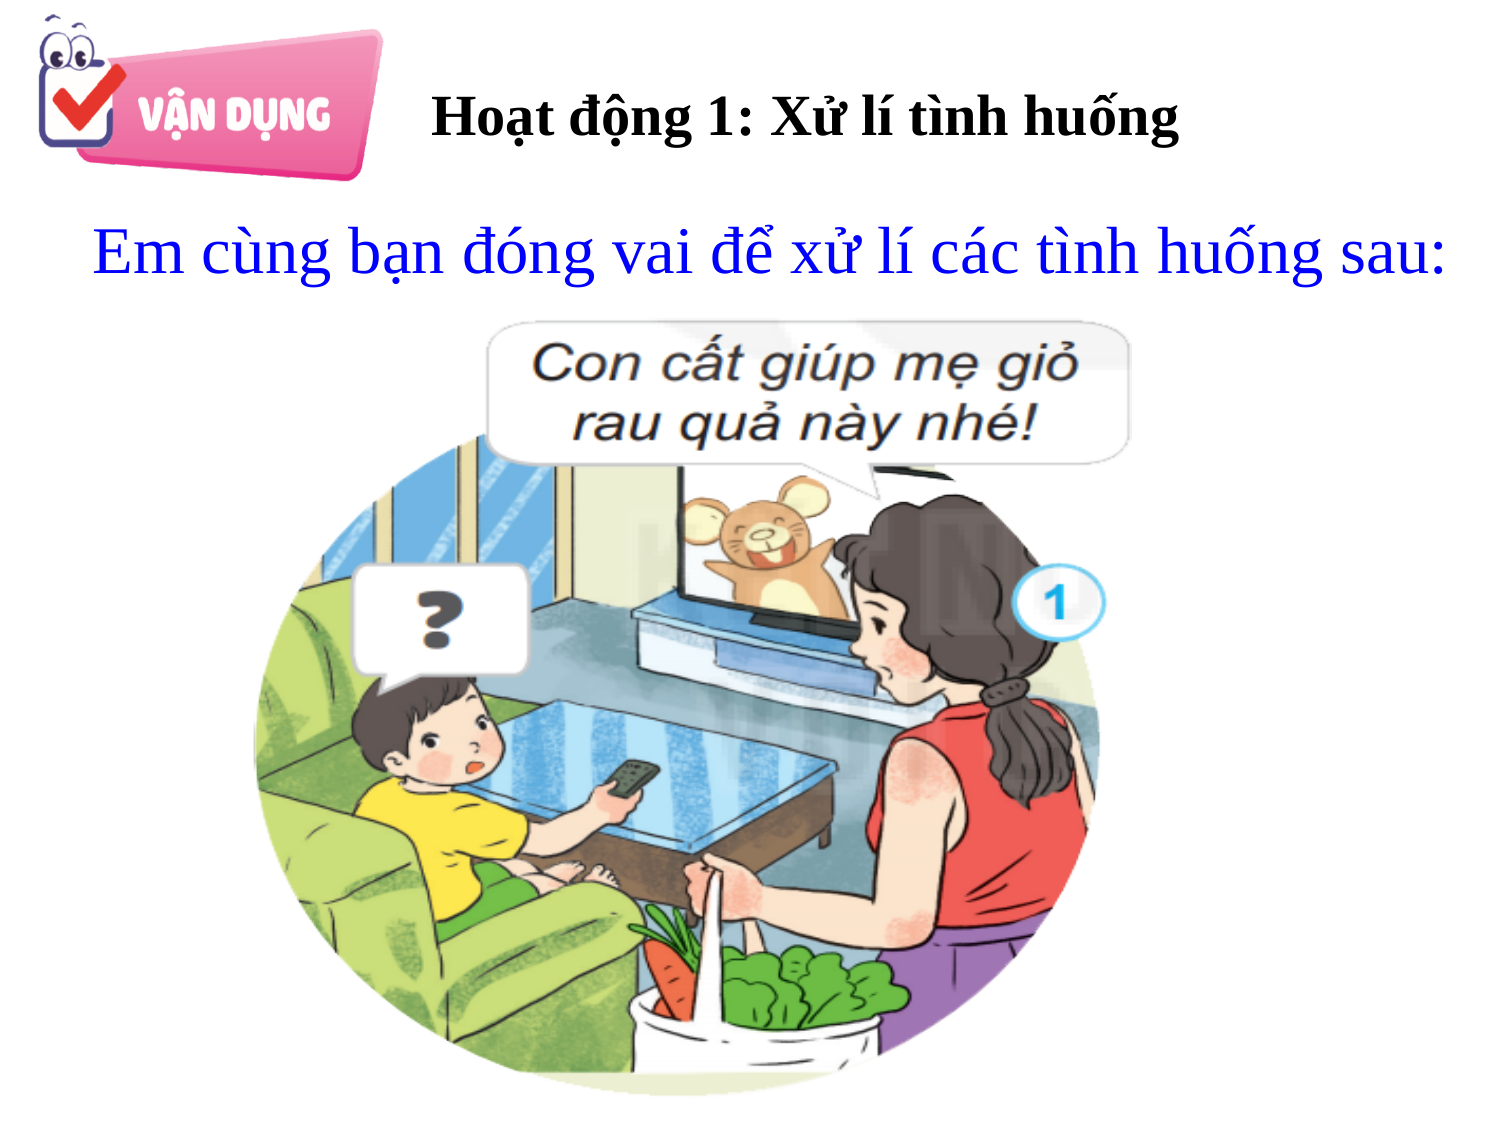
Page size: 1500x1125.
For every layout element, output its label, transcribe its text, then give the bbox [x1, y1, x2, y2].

text_box Hoạt động 1: Xử lí tình huống [416, 69, 1196, 155]
picture [24, 0, 398, 196]
text_box Em cùng bạn đóng vai để xử lí các tình huống sau: [69, 199, 1466, 295]
picture [237, 298, 1170, 1123]
